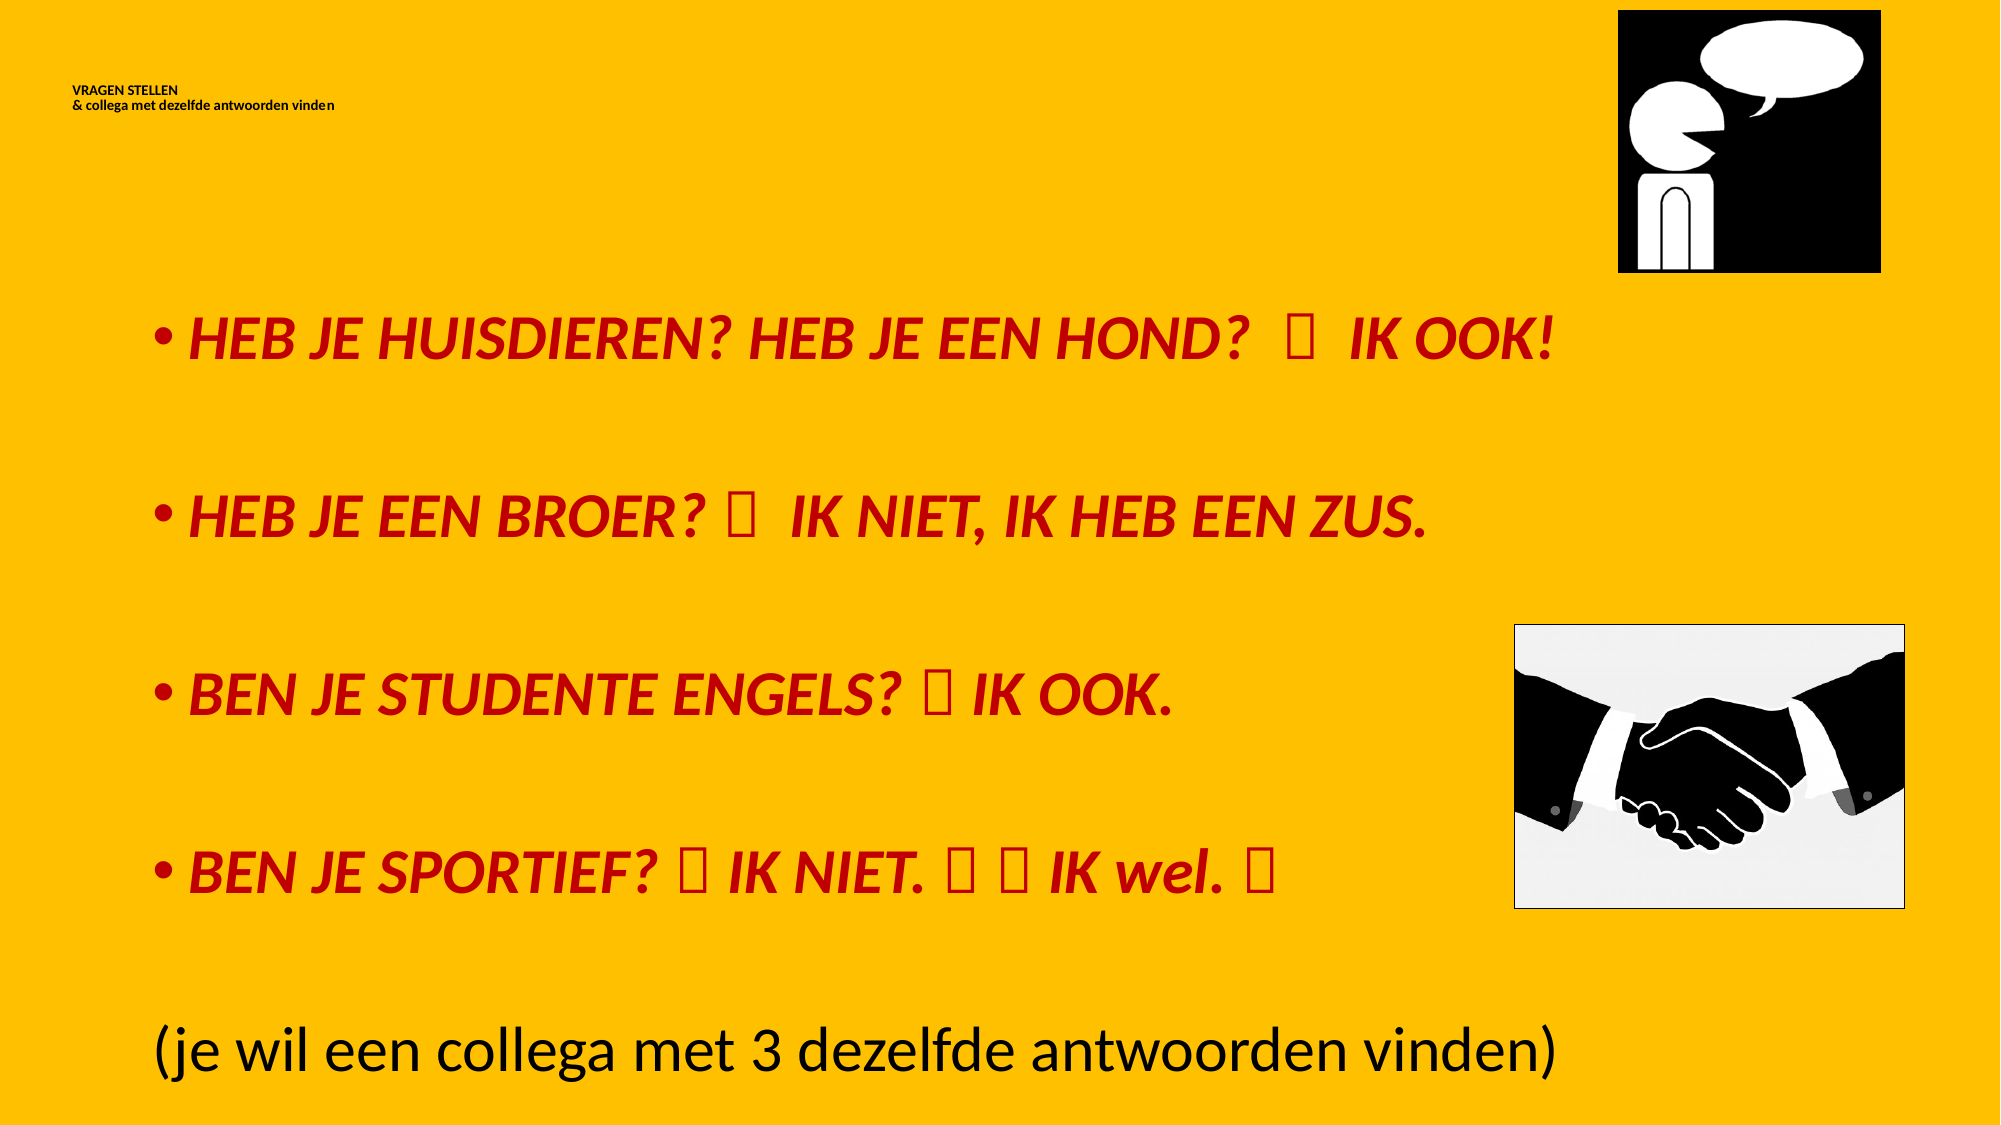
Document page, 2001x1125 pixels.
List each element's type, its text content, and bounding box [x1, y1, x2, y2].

title VRAGEN STELLEN & collega met dezelfde antwoorden vinden [57, 39, 1590, 142]
picture [1618, 10, 1881, 273]
list HEB JE HUISDIEREN? HEB JE EEN HOND?  IK OOK! HEB JE EEN BROER?  IK NIET, IK HEB EEN ZUS. BEN JE STUDENTE ENGELS?  IK OOK. BEN JE SPORTIEF?  IK NIET.   IK wel.  (je wil een collega met 3 dezelfde antwoorden vinden) [137, 296, 1863, 1101]
picture [1514, 624, 1905, 909]
